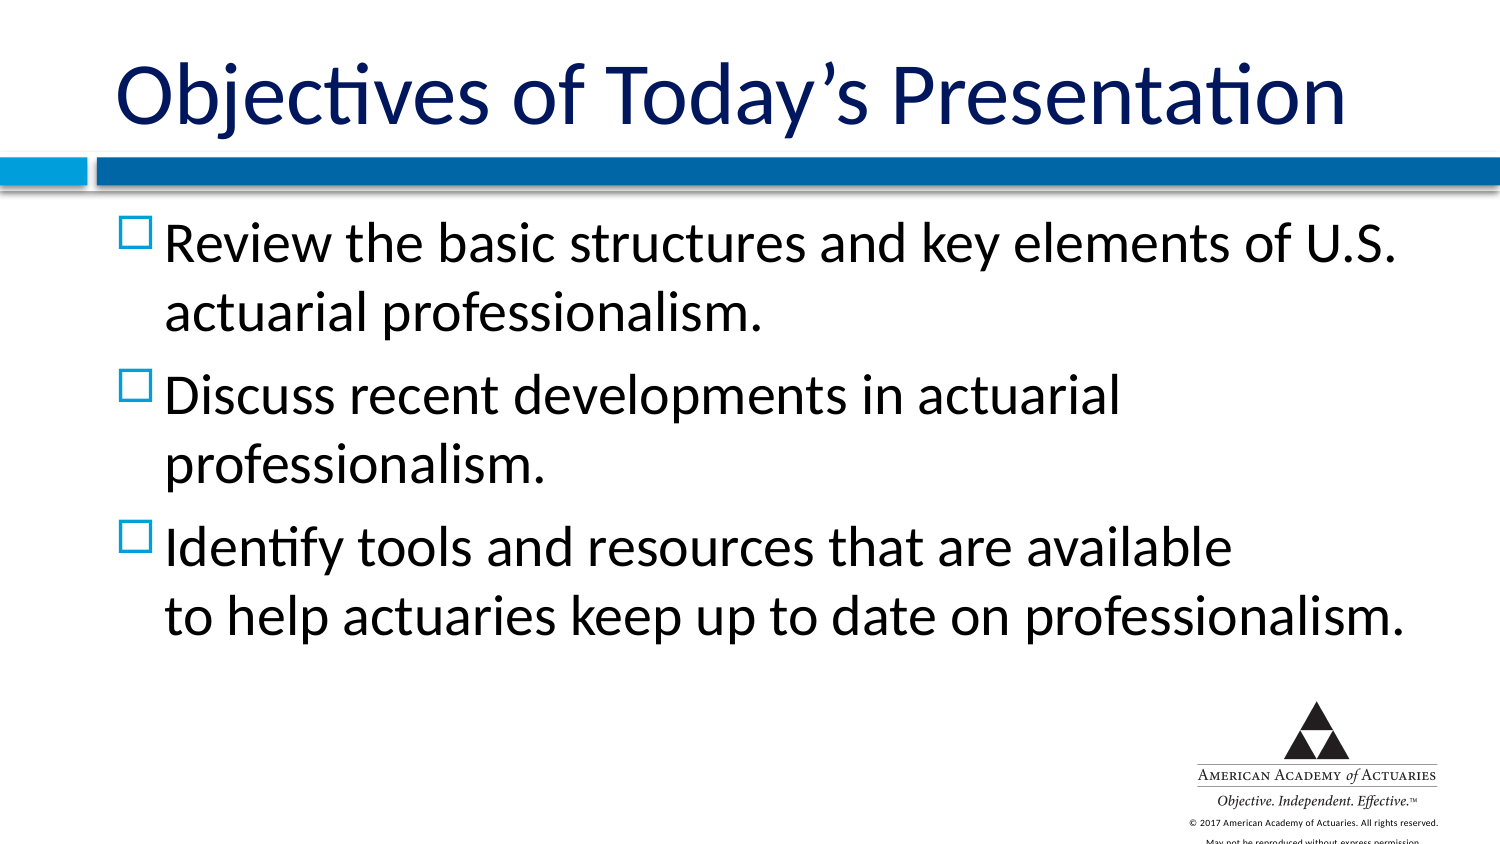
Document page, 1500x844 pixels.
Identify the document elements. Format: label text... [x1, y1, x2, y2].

title Objectives of Today’s Presentation [100, 28, 1438, 150]
list Review the basic structures and key elements of U.S. actuarial professionalism. Discuss recent developments in actuarial professionalism. Identify tools and resources that are available to help actuaries keep up to date on professionalism. [100, 196, 1438, 750]
